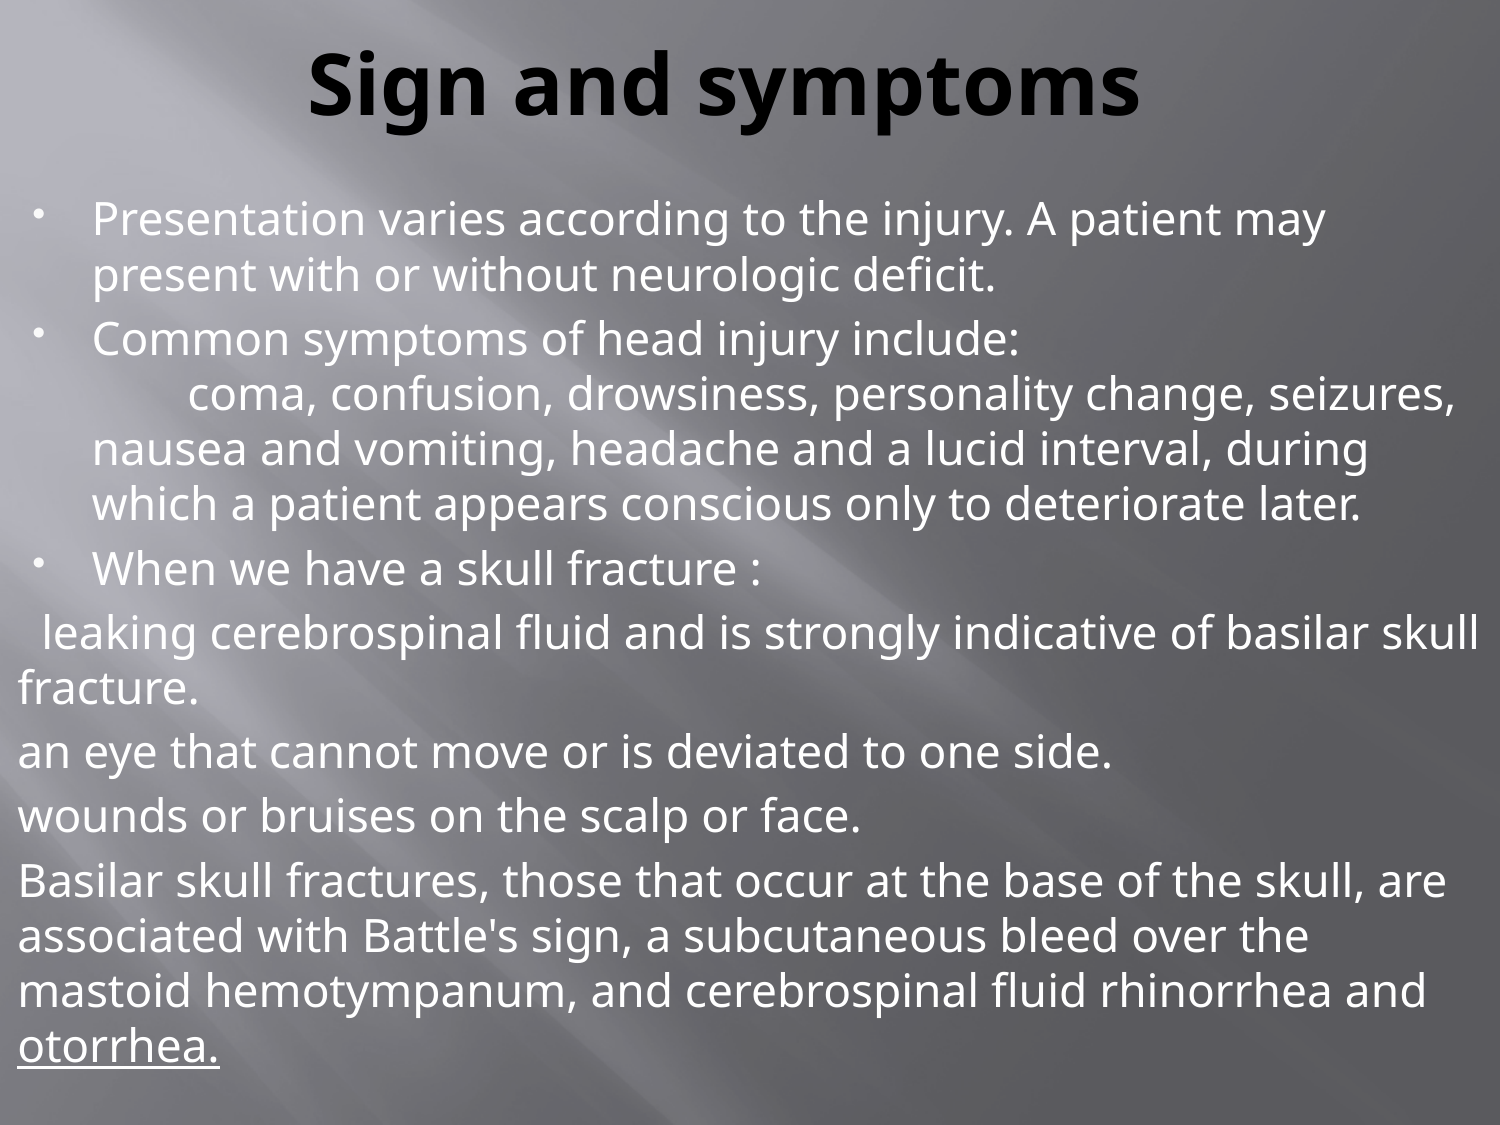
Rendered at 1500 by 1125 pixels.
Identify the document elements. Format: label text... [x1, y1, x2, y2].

title Sign and symptoms [106, 6, 1344, 157]
list Presentation varies according to the injury. A patient may present with or without neurologic deficit. Common symptoms of head injury include: coma, confusion, drowsiness, personality change, seizures, nausea and vomiting, headache and a lucid interval, during which a patient appears conscious only to deteriorate later. When we have a skull fracture : leaking cerebrospinal fluid and is strongly indicative of basilar skull fracture. an eye that cannot move or is deviated to one side. wounds or bruises on the scalp or face. Basilar skull fractures, those that occur at the base of the skull, are associated with Battle's sign, a subcutaneous bleed over the mastoid hemotympanum, and cerebrospinal fluid rhinorrhea and otorrhea. [0, 182, 1500, 1125]
